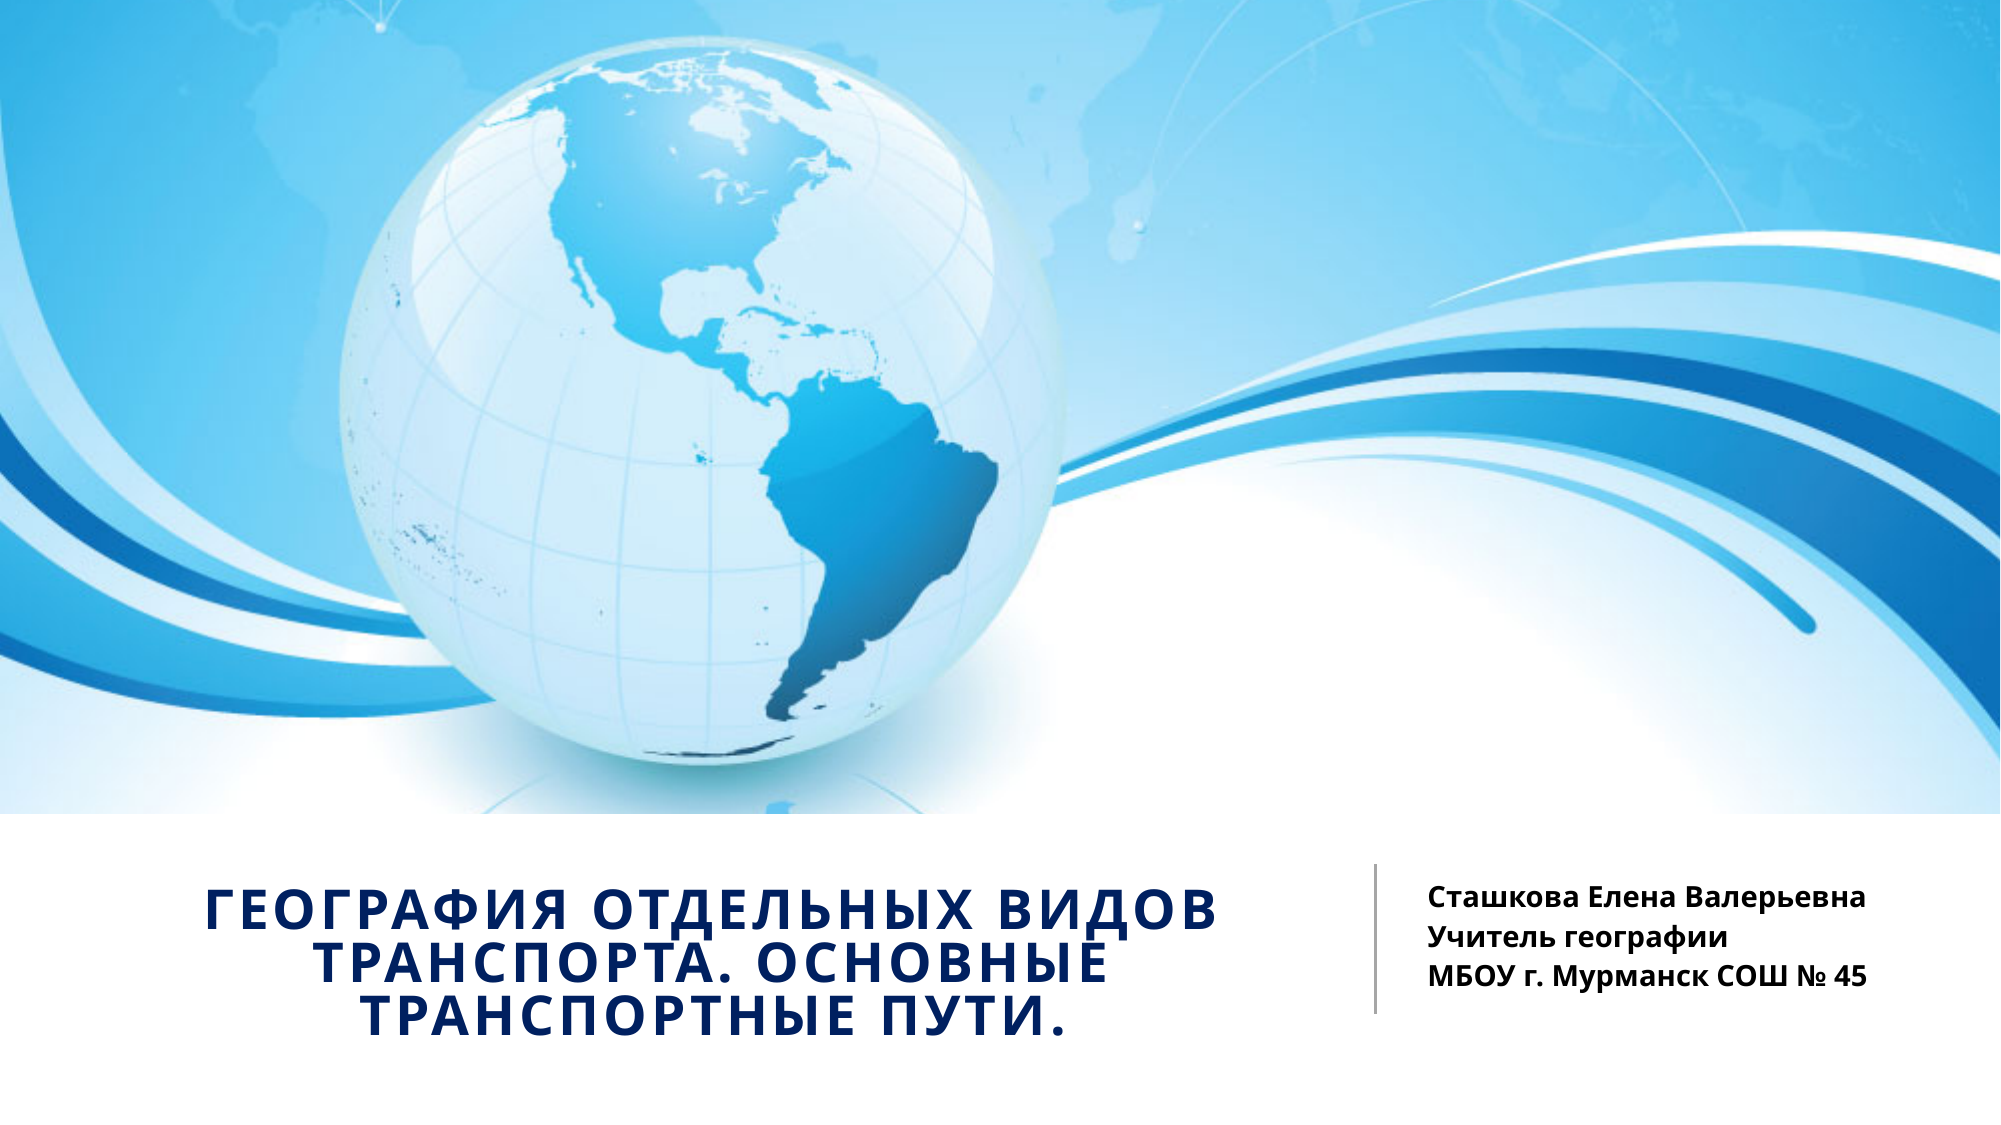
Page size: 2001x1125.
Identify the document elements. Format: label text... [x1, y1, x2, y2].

picture [0, 0, 2001, 814]
title География отдельных видов транспорта. Основные транспортные пути. [76, 879, 1350, 1054]
subtitle Сташкова Елена Валерьевна Учитель географии МБОУ г. Мурманск СОШ № 45 [1412, 864, 1938, 1007]
